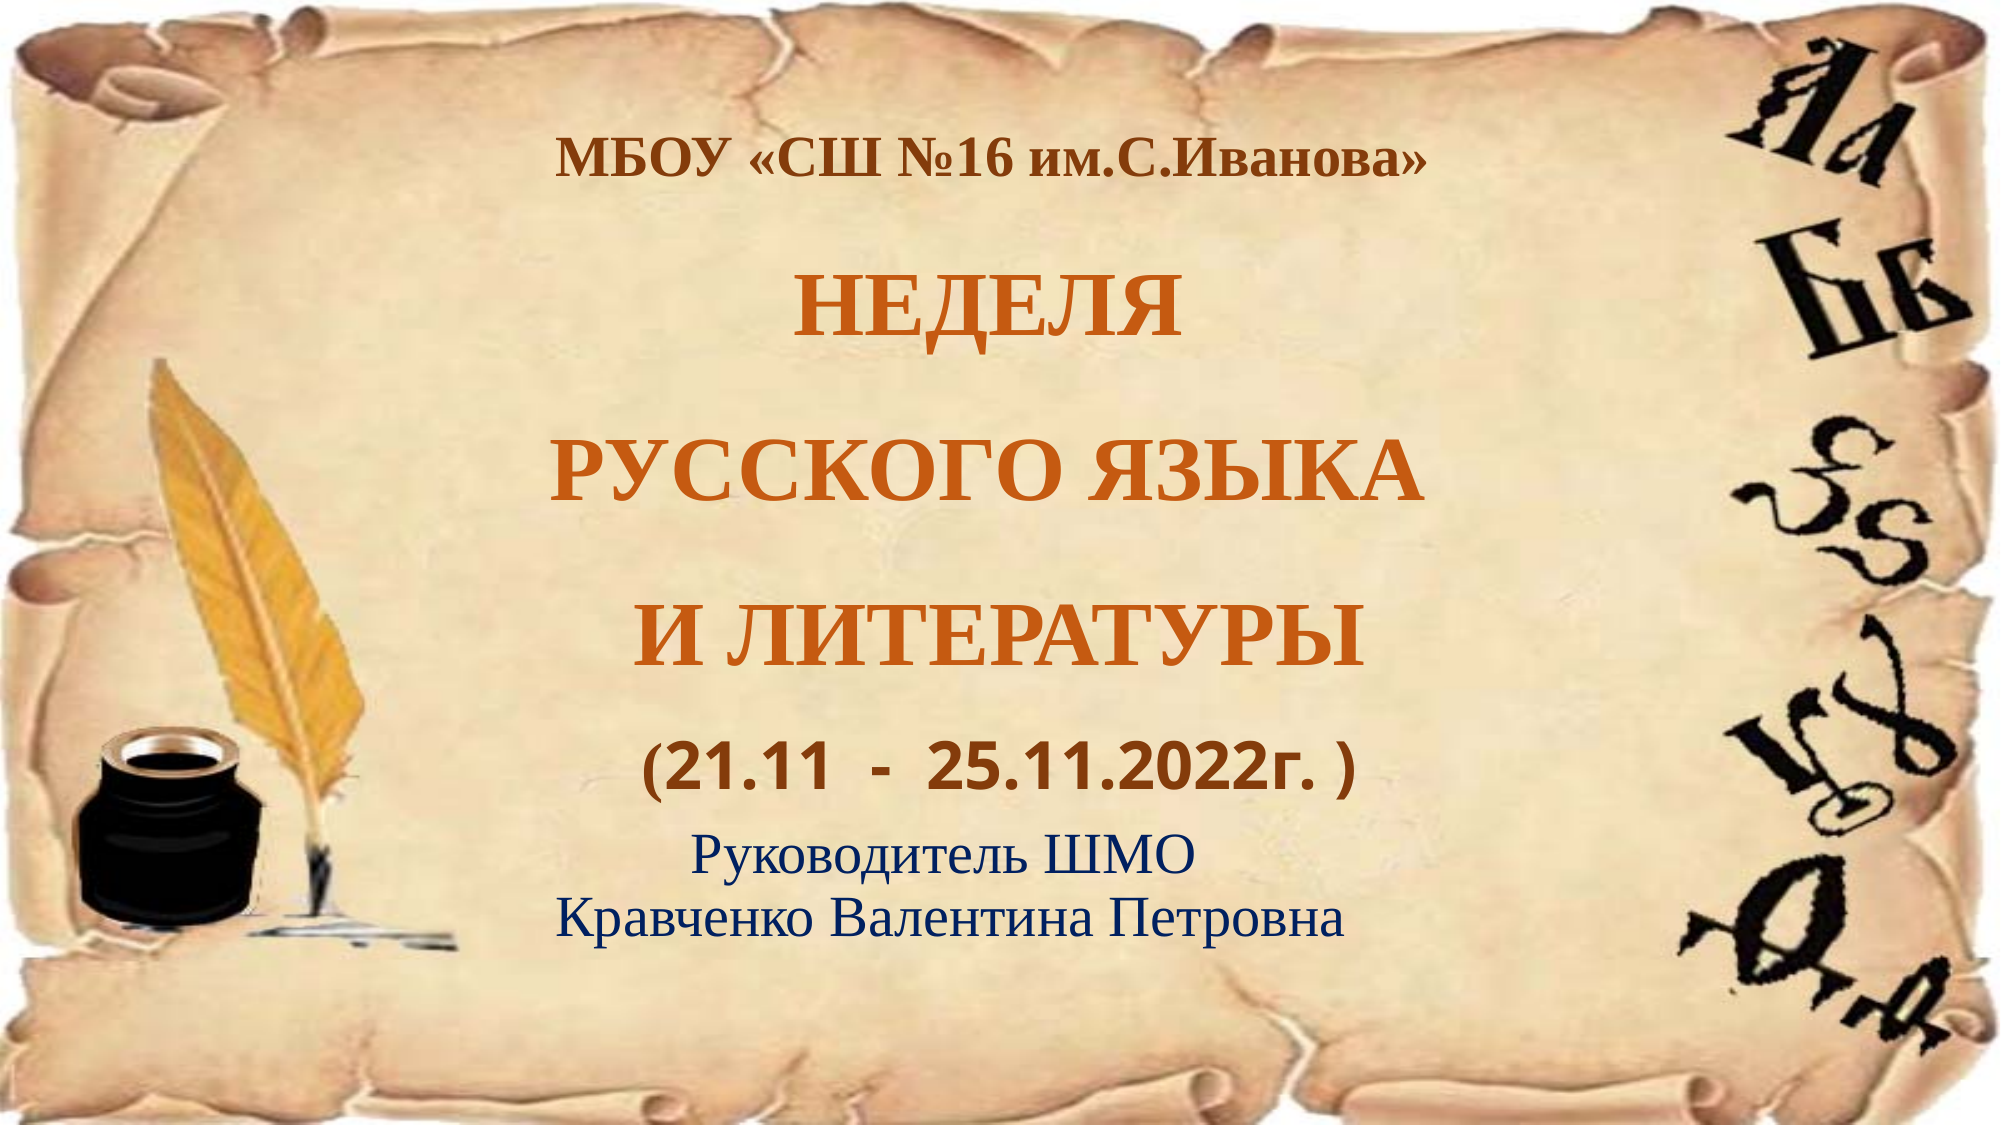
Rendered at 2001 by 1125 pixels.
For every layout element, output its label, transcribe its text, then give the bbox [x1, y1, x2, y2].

subtitle Руководитель ШМО Кравченко Валентина Петровна [289, 590, 1612, 863]
picture [0, 0, 2001, 1125]
title МБОУ «СШ №16 им.С.Иванова» НЕДЕЛЯ РУССКОГО ЯЗЫКА И ЛИТЕРАТУРЫ (21.11 - 25.11.2022г. ) [137, 59, 1863, 278]
